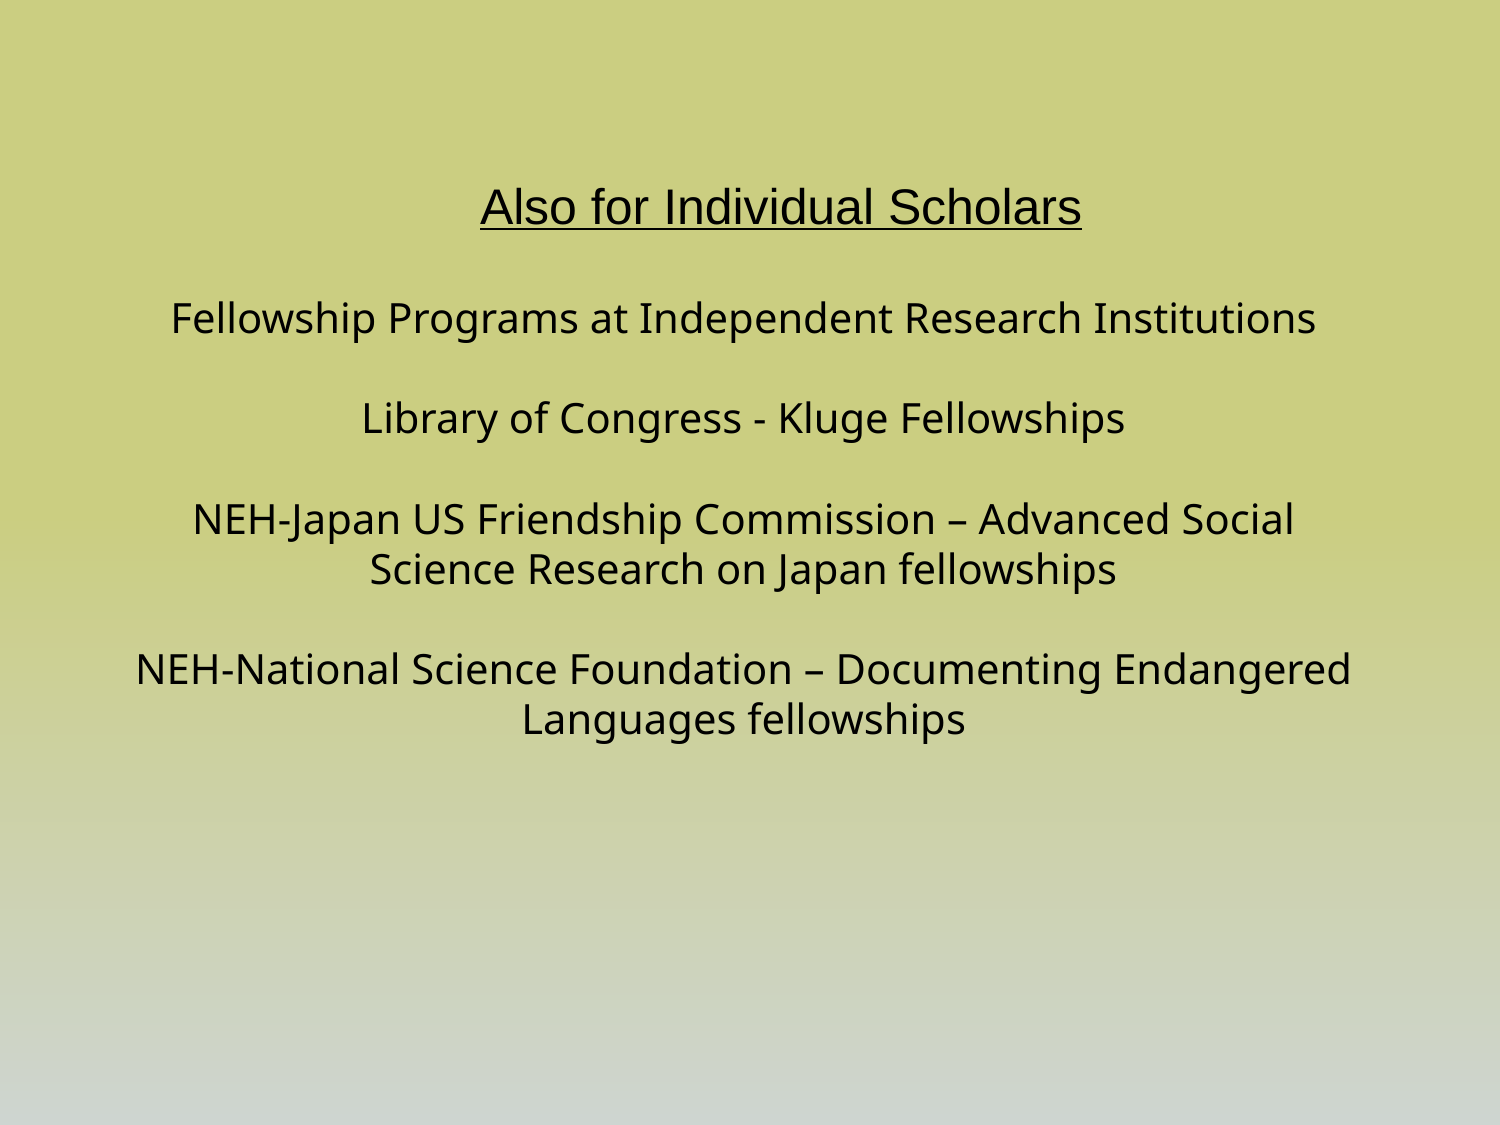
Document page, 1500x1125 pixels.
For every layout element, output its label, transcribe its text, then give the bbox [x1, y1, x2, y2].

text_box Also for Individual Scholars Fellowship Programs at Independent Research Institutions Library of Congress - Kluge Fellowships NEH-Japan US Friendship Commission – Advanced Social Science Research on Japan fellowships NEH-National Science Foundation – Documenting Endangered Languages fellowships [106, 167, 1382, 805]
